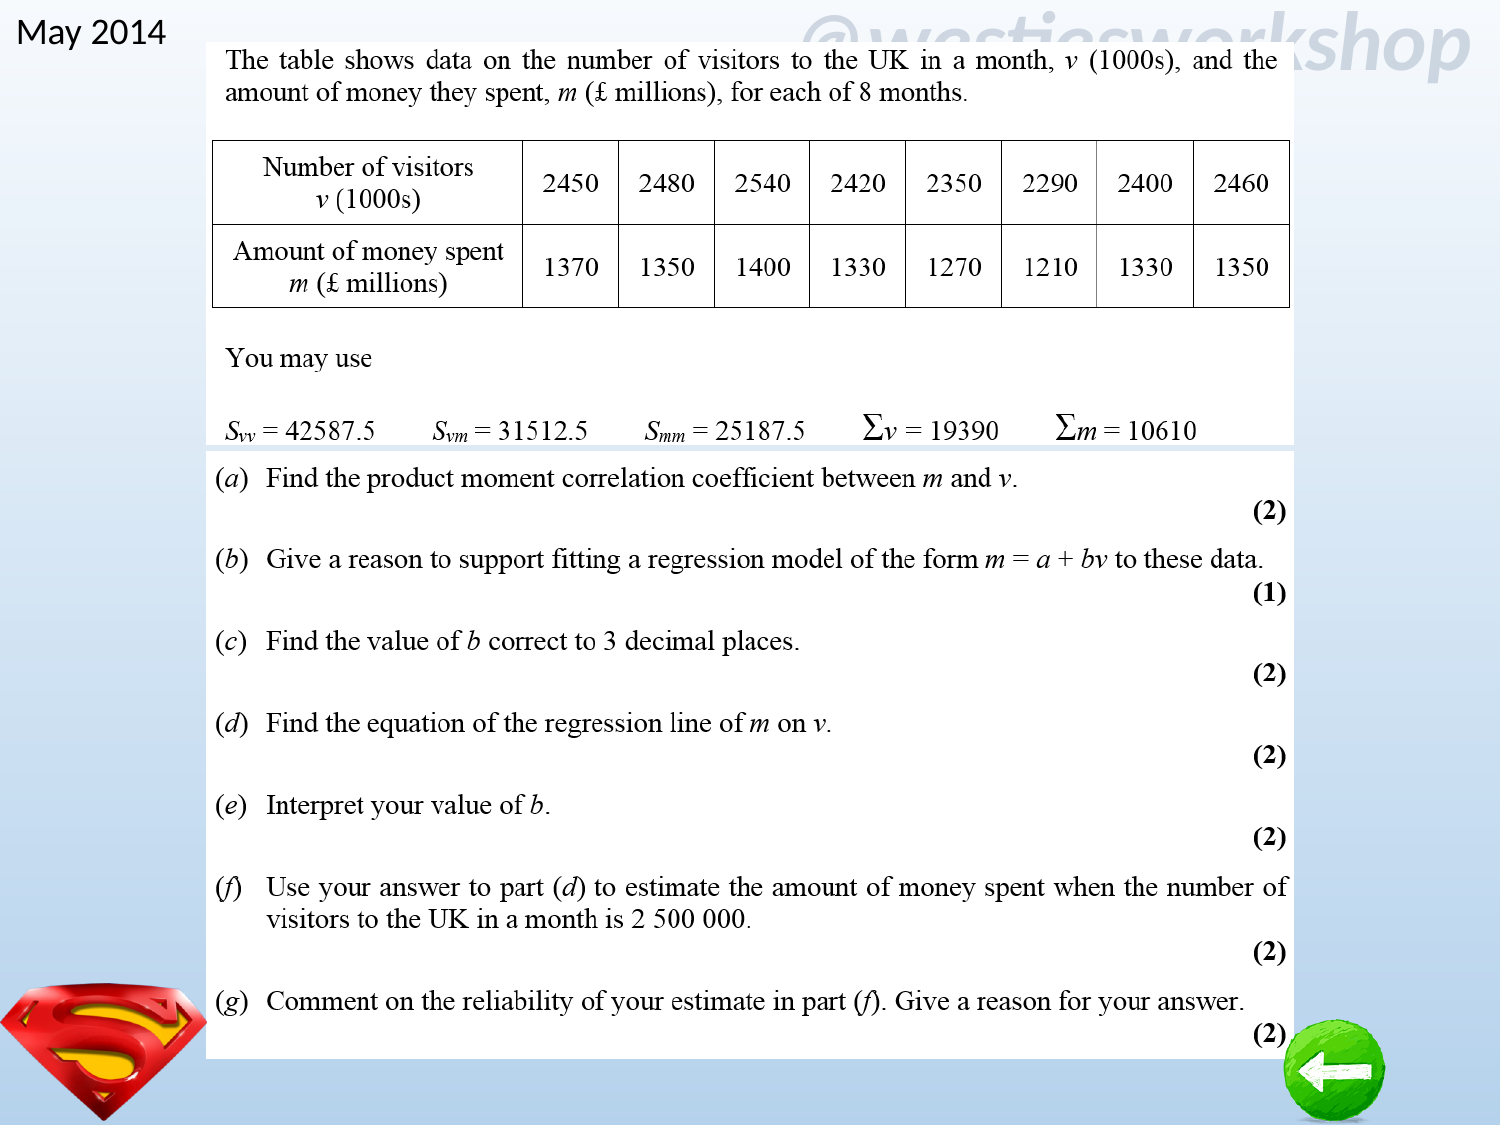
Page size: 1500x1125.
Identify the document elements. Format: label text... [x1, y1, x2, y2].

text_box May 2014 [1, 0, 182, 60]
picture [0, 451, 1387, 1125]
picture [206, 42, 1294, 445]
